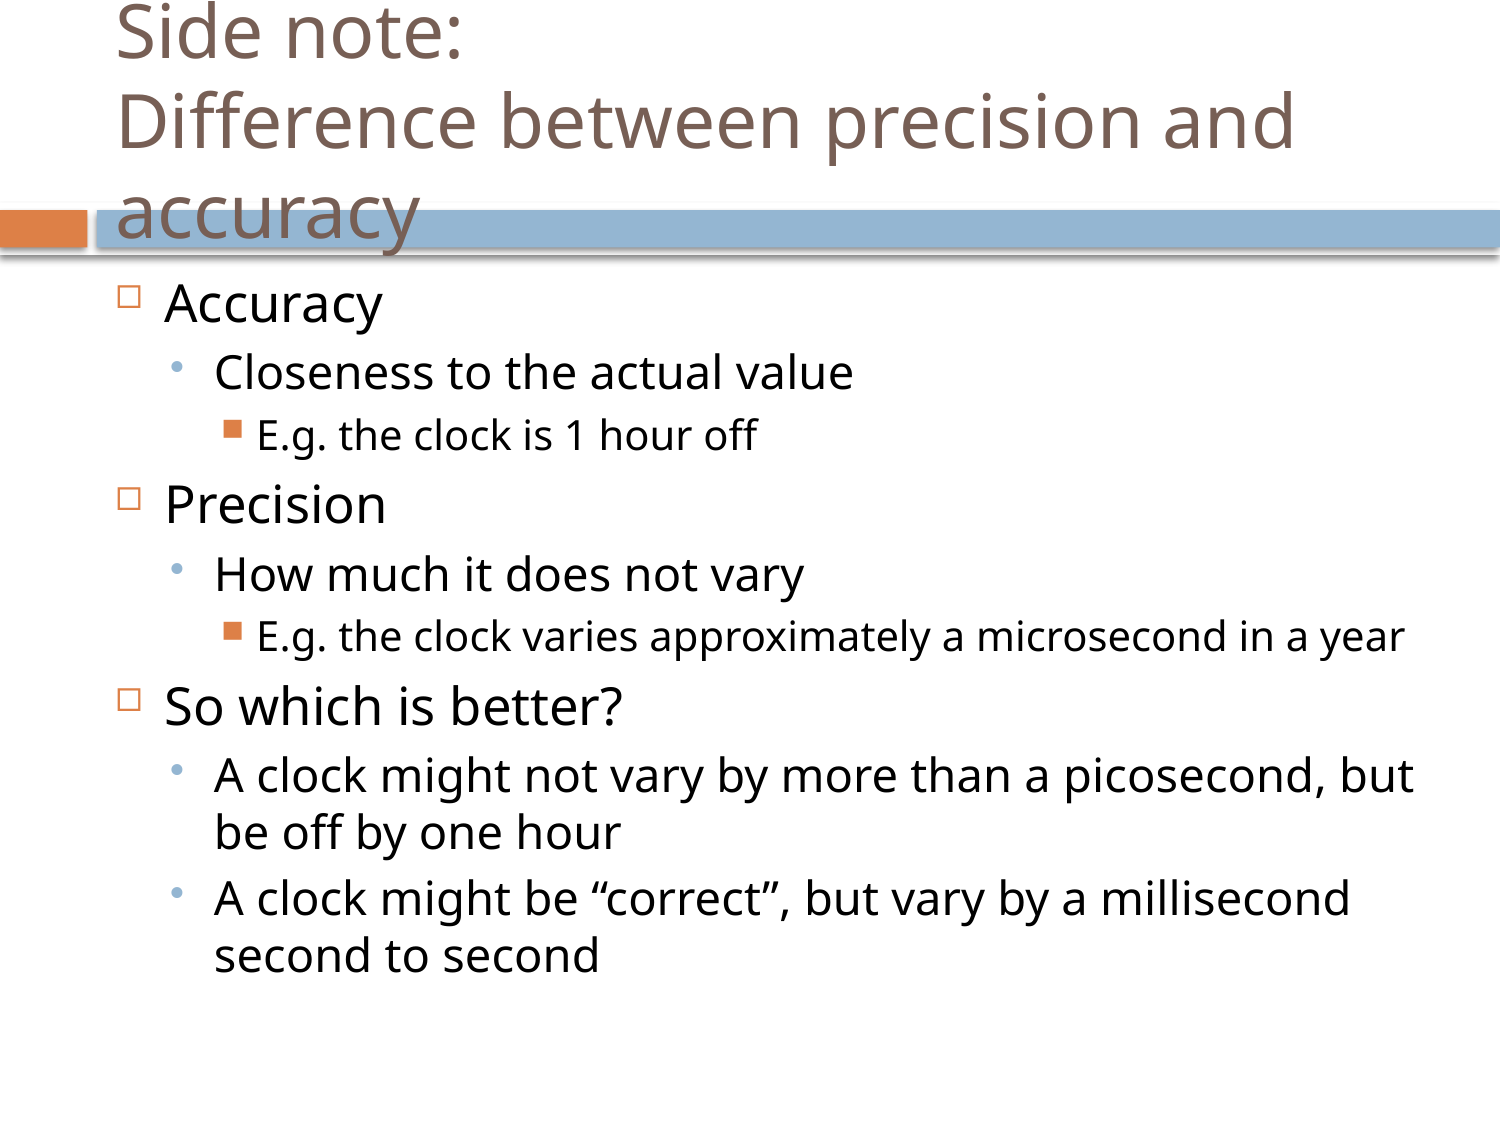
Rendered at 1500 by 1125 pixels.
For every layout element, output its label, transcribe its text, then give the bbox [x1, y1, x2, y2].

list Accuracy Closeness to the actual value E.g. the clock is 1 hour off Precision How much it does not vary E.g. the clock varies approximately a microsecond in a year So which is better? A clock might not vary by more than a picosecond, but be off by one hour A clock might be “correct”, but vary by a millisecond second to second [100, 262, 1438, 1000]
title Side note: Difference between precision and accuracy [100, 37, 1438, 200]
